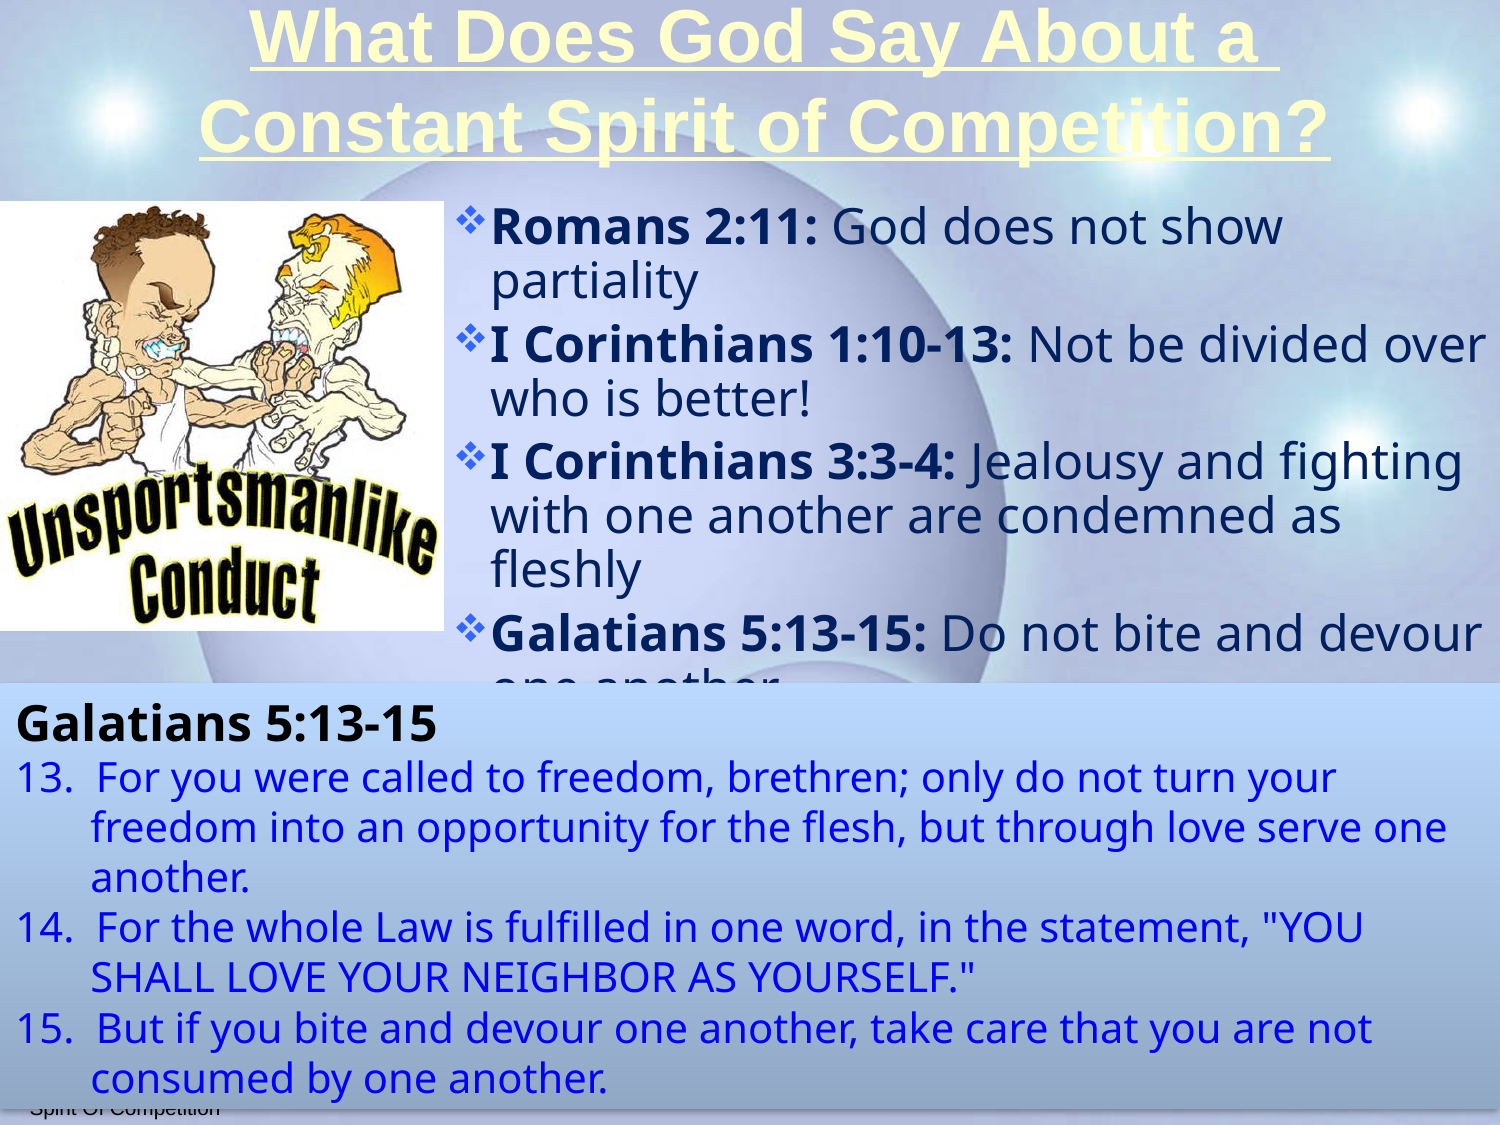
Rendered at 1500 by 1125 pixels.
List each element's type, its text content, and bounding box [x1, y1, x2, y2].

text_box Galatians 5:13-15 13. For you were called to freedom, brethren; only do not turn your freedom into an opportunity for the flesh, but through love serve one another. 14. For the whole Law is fulfilled in one word, in the statement, "YOU SHALL LOVE YOUR NEIGHBOR AS YOURSELF." 15. But if you bite and devour one another, take care that you are not consumed by one another. [0, 683, 1500, 1109]
picture [0, 175, 1500, 683]
footer Spirit Of Competition [0, 1118, 250, 1125]
text_box Romans 2:11: God does not show partiality I Corinthians 1:10-13: Not be divided over who is better! I Corinthians 3:3-4: Jealousy and fighting with one another are condemned as fleshly Galatians 5:13-15: Do not bite and devour one another [445, 201, 1495, 681]
title What Does God Say About a Constant Spirit of Competition? [0, 0, 1500, 175]
picture [250, 1109, 1500, 1125]
